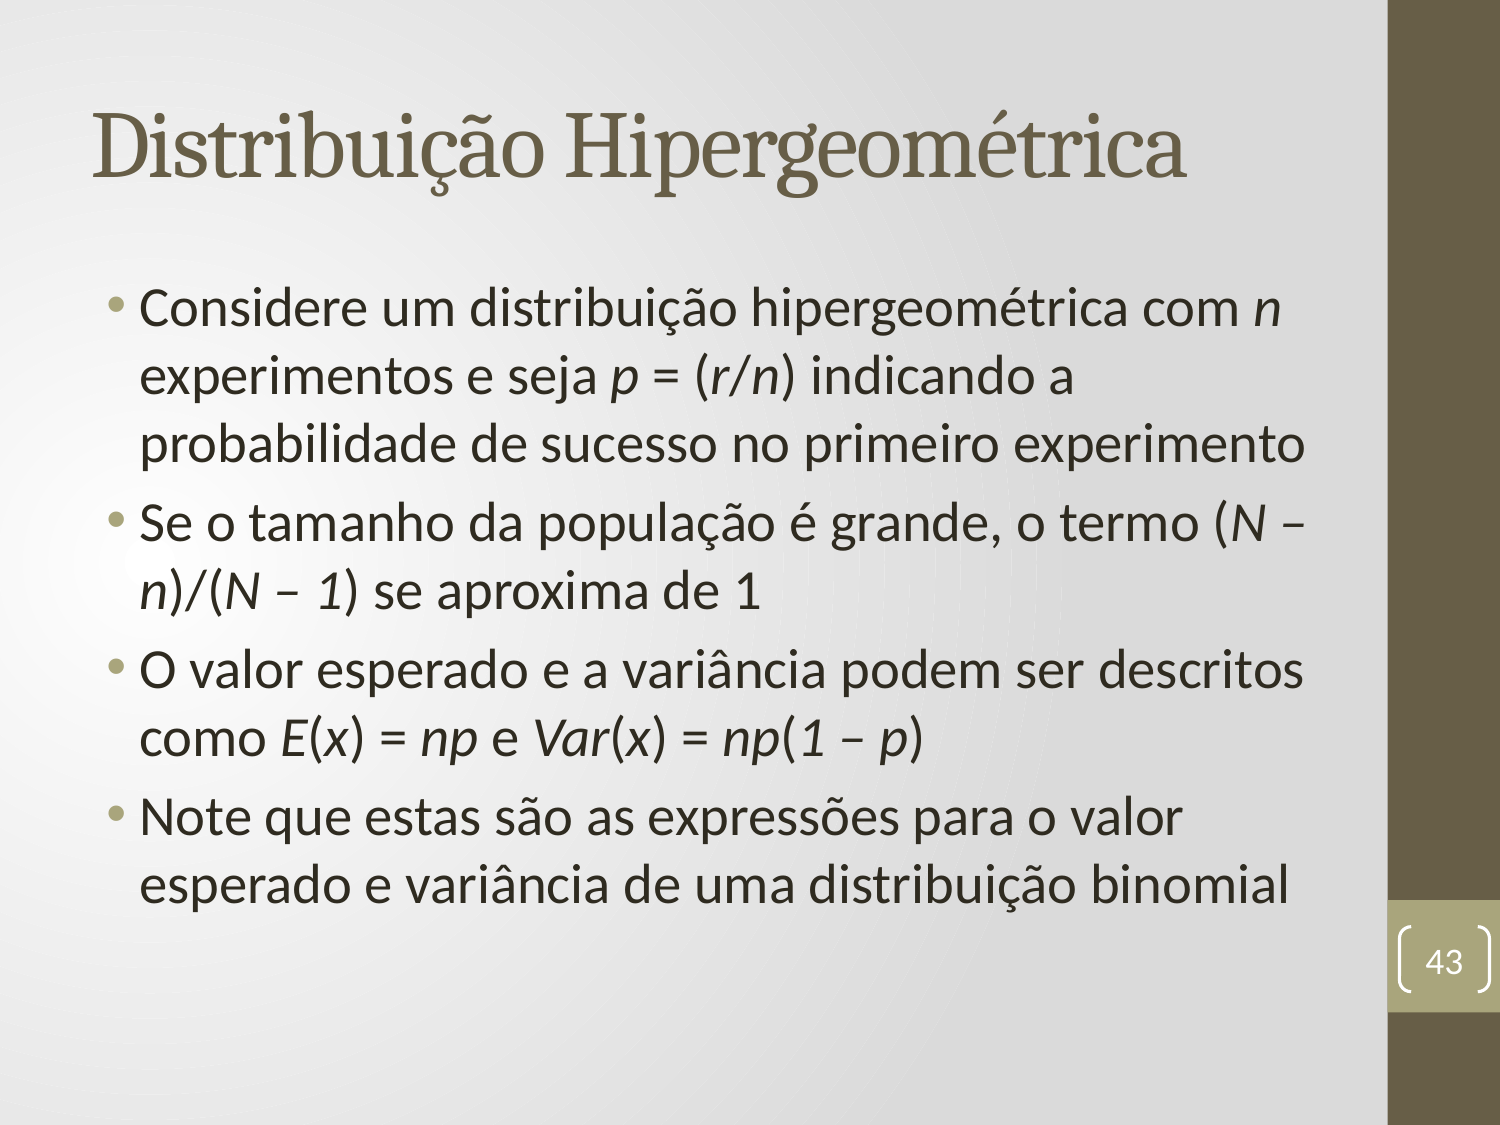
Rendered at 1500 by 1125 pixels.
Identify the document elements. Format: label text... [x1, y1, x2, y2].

slide_number 43 [1397, 925, 1492, 994]
list Considere um distribuição hipergeométrica com n experimentos e seja p = (r/n) indicando a probabilidade de sucesso no primeiro experimento Se o tamanho da população é grande, o termo (N – n)/(N – 1) se aproxima de 1 O valor esperado e a variância podem ser descritos como E(x) = np e Var(x) = np(1 – p) Note que estas são as expressões para o valor esperado e variância de uma distribuição binomial [75, 262, 1325, 1050]
title Distribuição Hipergeométrica [75, 45, 1325, 233]
